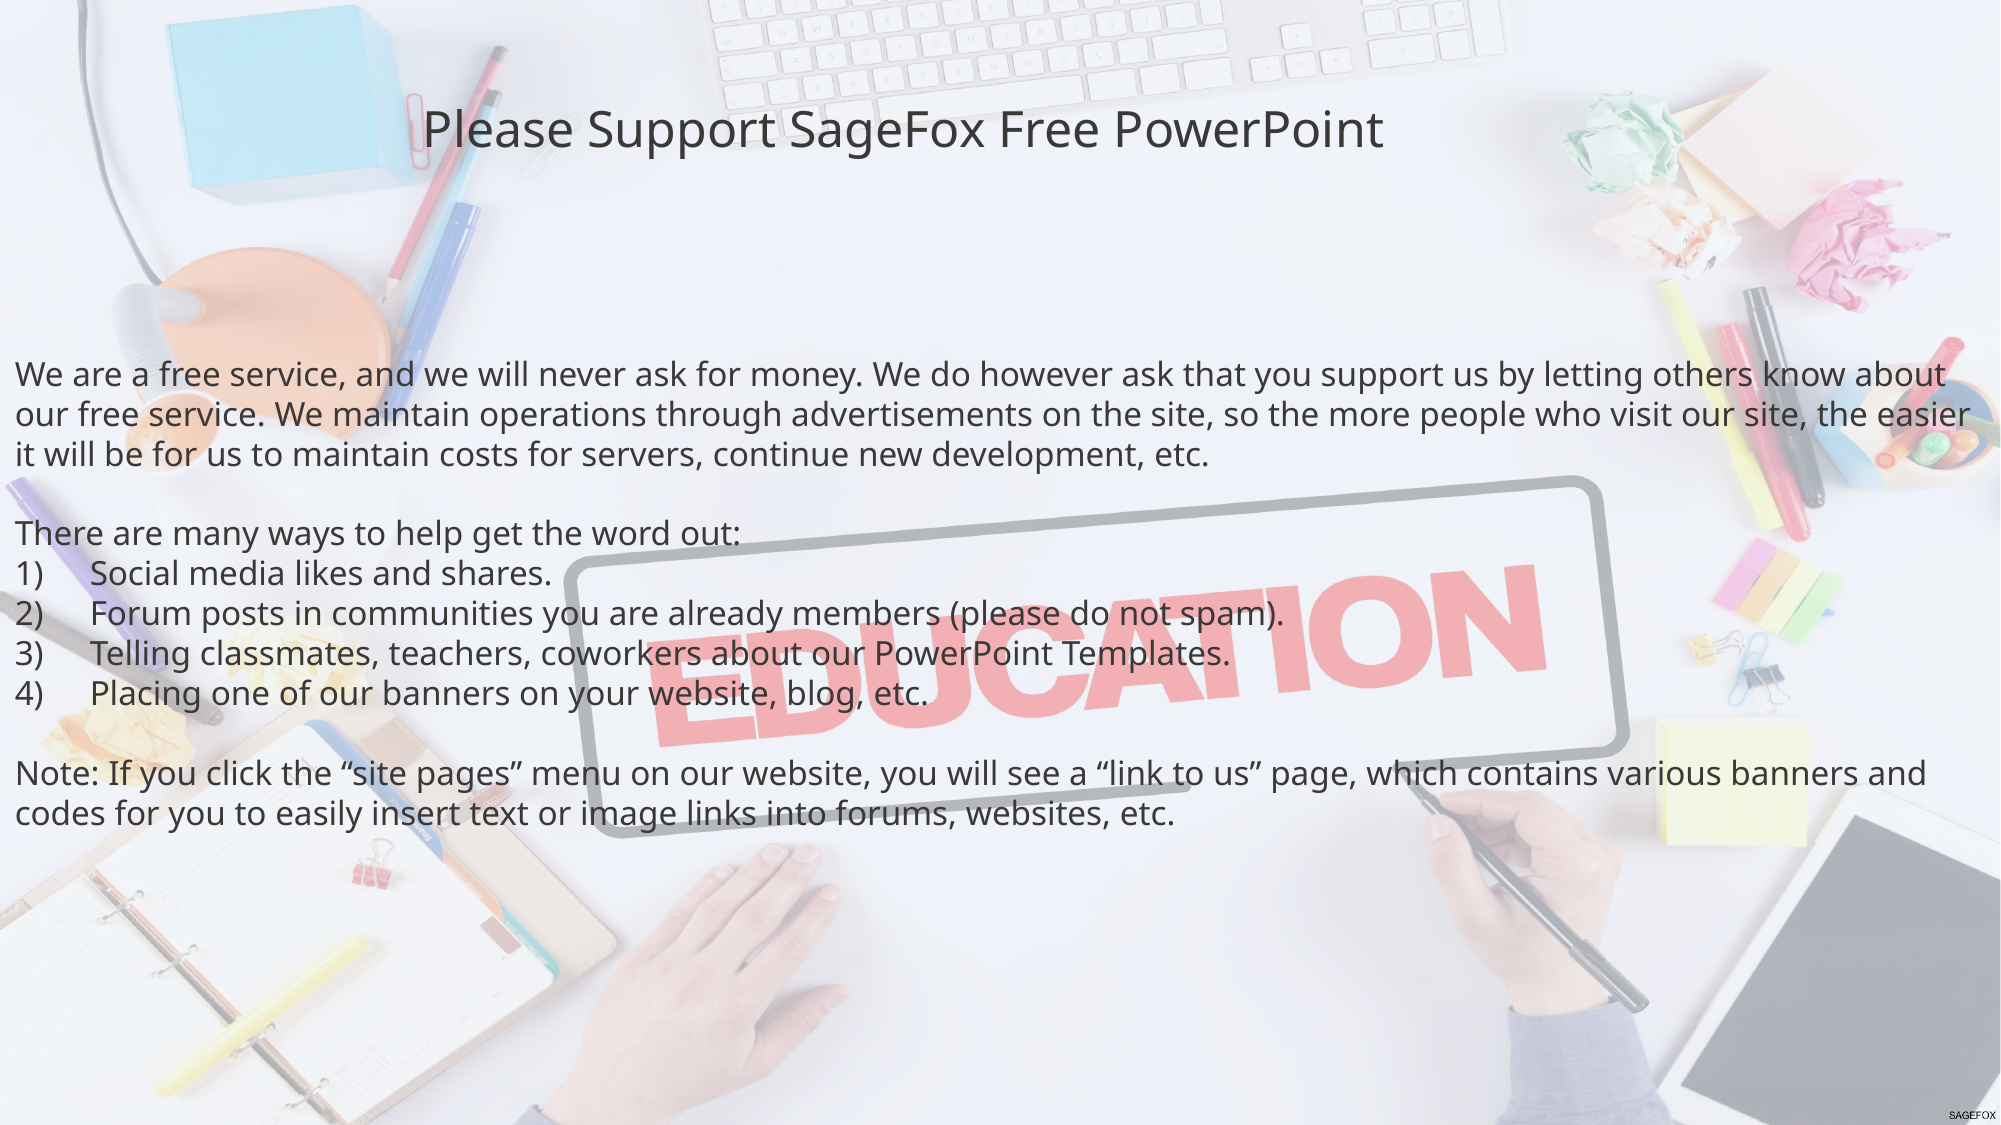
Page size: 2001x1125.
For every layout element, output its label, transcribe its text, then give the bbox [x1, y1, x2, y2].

text_box We are a free service, and we will never ask for money. We do however ask that you support us by letting others know about our free service. We maintain operations through advertisements on the site, so the more people who visit our site, the easier it will be for us to maintain costs for servers, continue new development, etc. There are many ways to help get the word out: Social media likes and shares. Forum posts in communities you are already members (please do not spam). Telling classmates, teachers, coworkers about our PowerPoint Templates. Placing one of our banners on your website, blog, etc. Note: If you click the “site pages” menu on our website, you will see a “link to us” page, which contains various banners and codes for you to easily insert text or image links into forums, websites, etc. [0, 0, 2000, 1125]
title Please Support SageFox Free PowerPoint [363, 72, 1444, 190]
